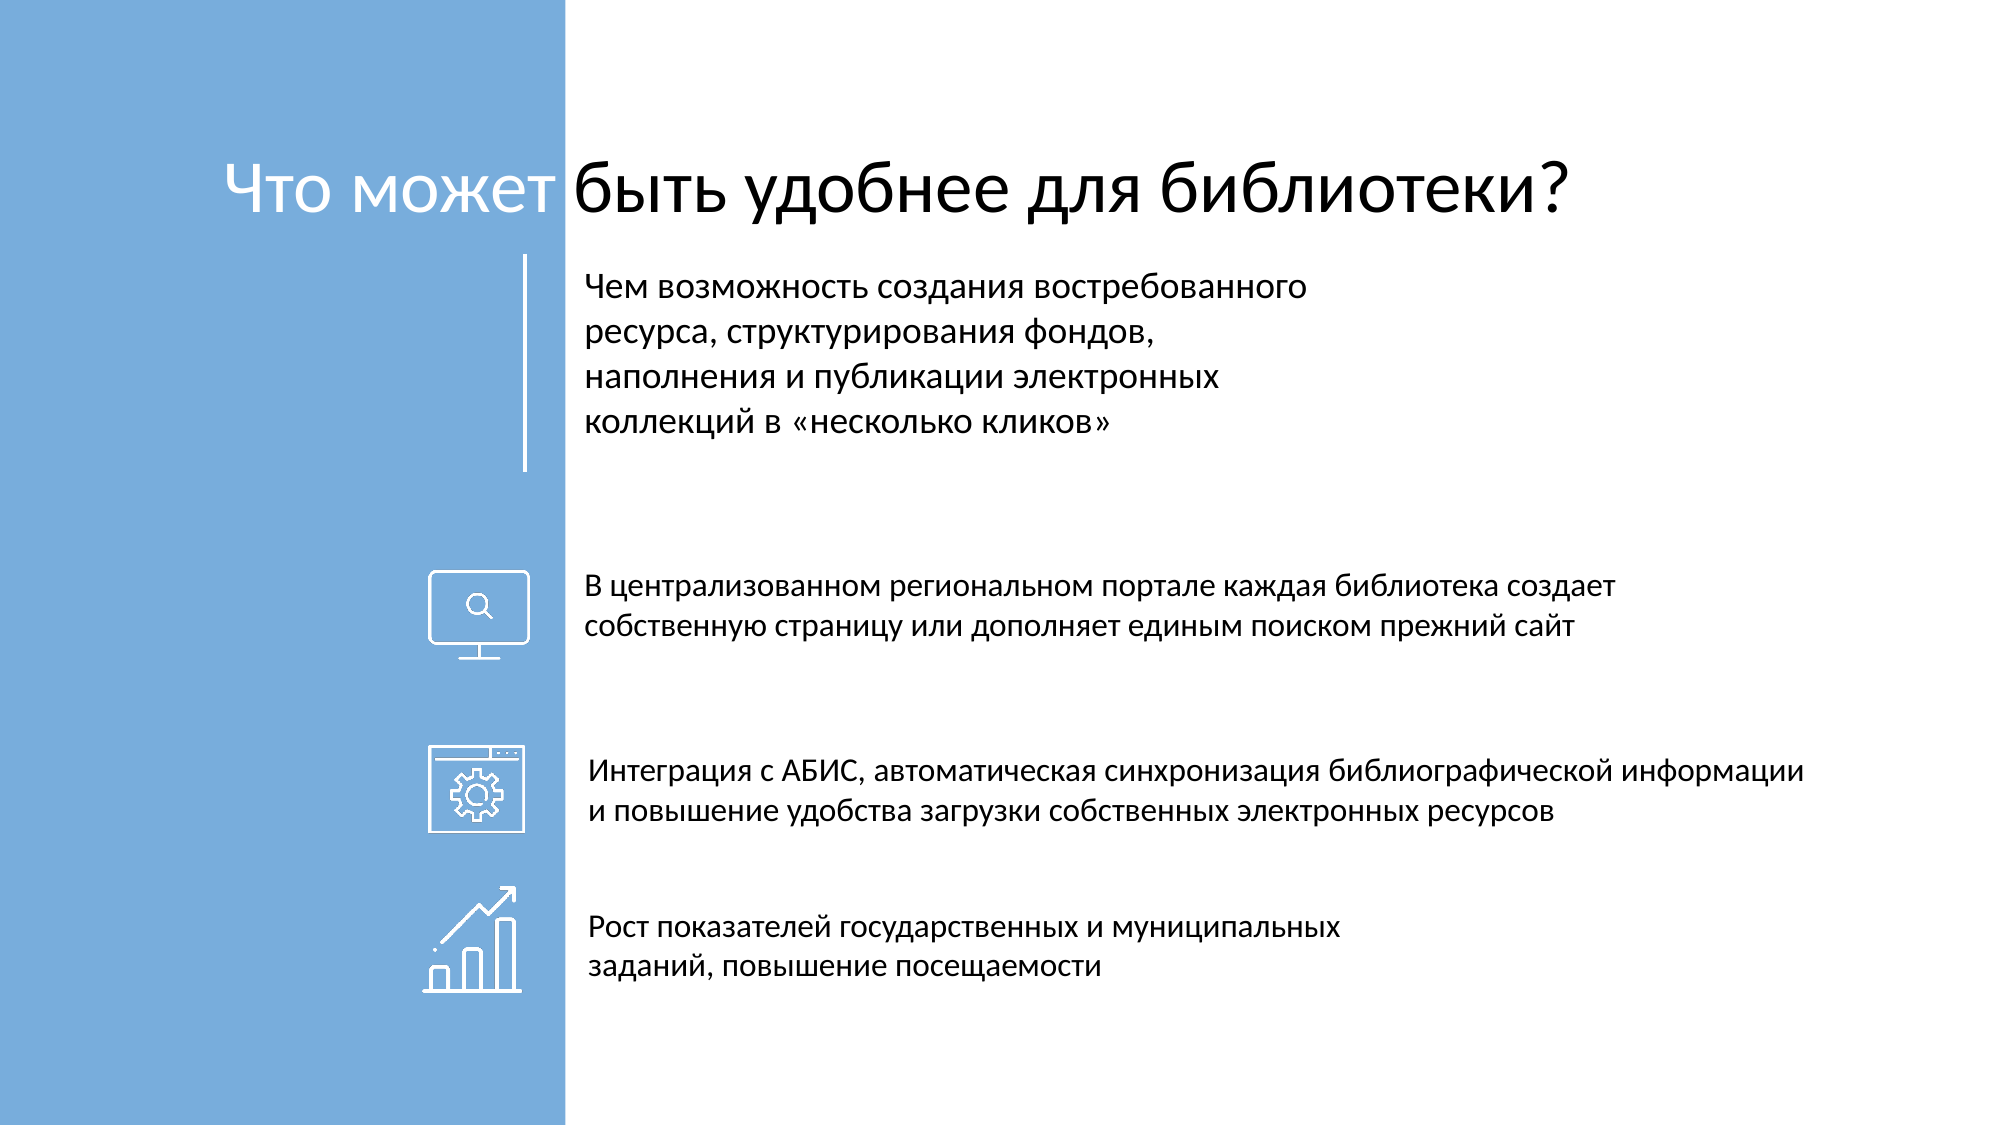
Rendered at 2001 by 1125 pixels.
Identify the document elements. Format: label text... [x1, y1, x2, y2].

text_box В централизованном региональном портале каждая библиотека создает собственную страницу или дополняет единым поиском прежний сайт [569, 555, 1734, 651]
picture [427, 563, 530, 666]
text_box Что может быть удобнее для библиотеки? [208, 129, 1946, 235]
picture [428, 740, 525, 838]
text_box Интеграция с АБИС, автоматическая синхронизация библиографической информации и повышение удобства загрузки собственных электронных ресурсов [573, 740, 1832, 836]
picture [419, 886, 525, 993]
text_box [0, 0, 566, 1125]
text_box Чем возможность создания востребованного ресурса, структурирования фондов, наполнения и публикации электронных коллекций в «несколько кликов» [569, 253, 1332, 449]
text_box Рост показателей государственных и муниципальных заданий, повышение посещаемости [573, 896, 1454, 991]
